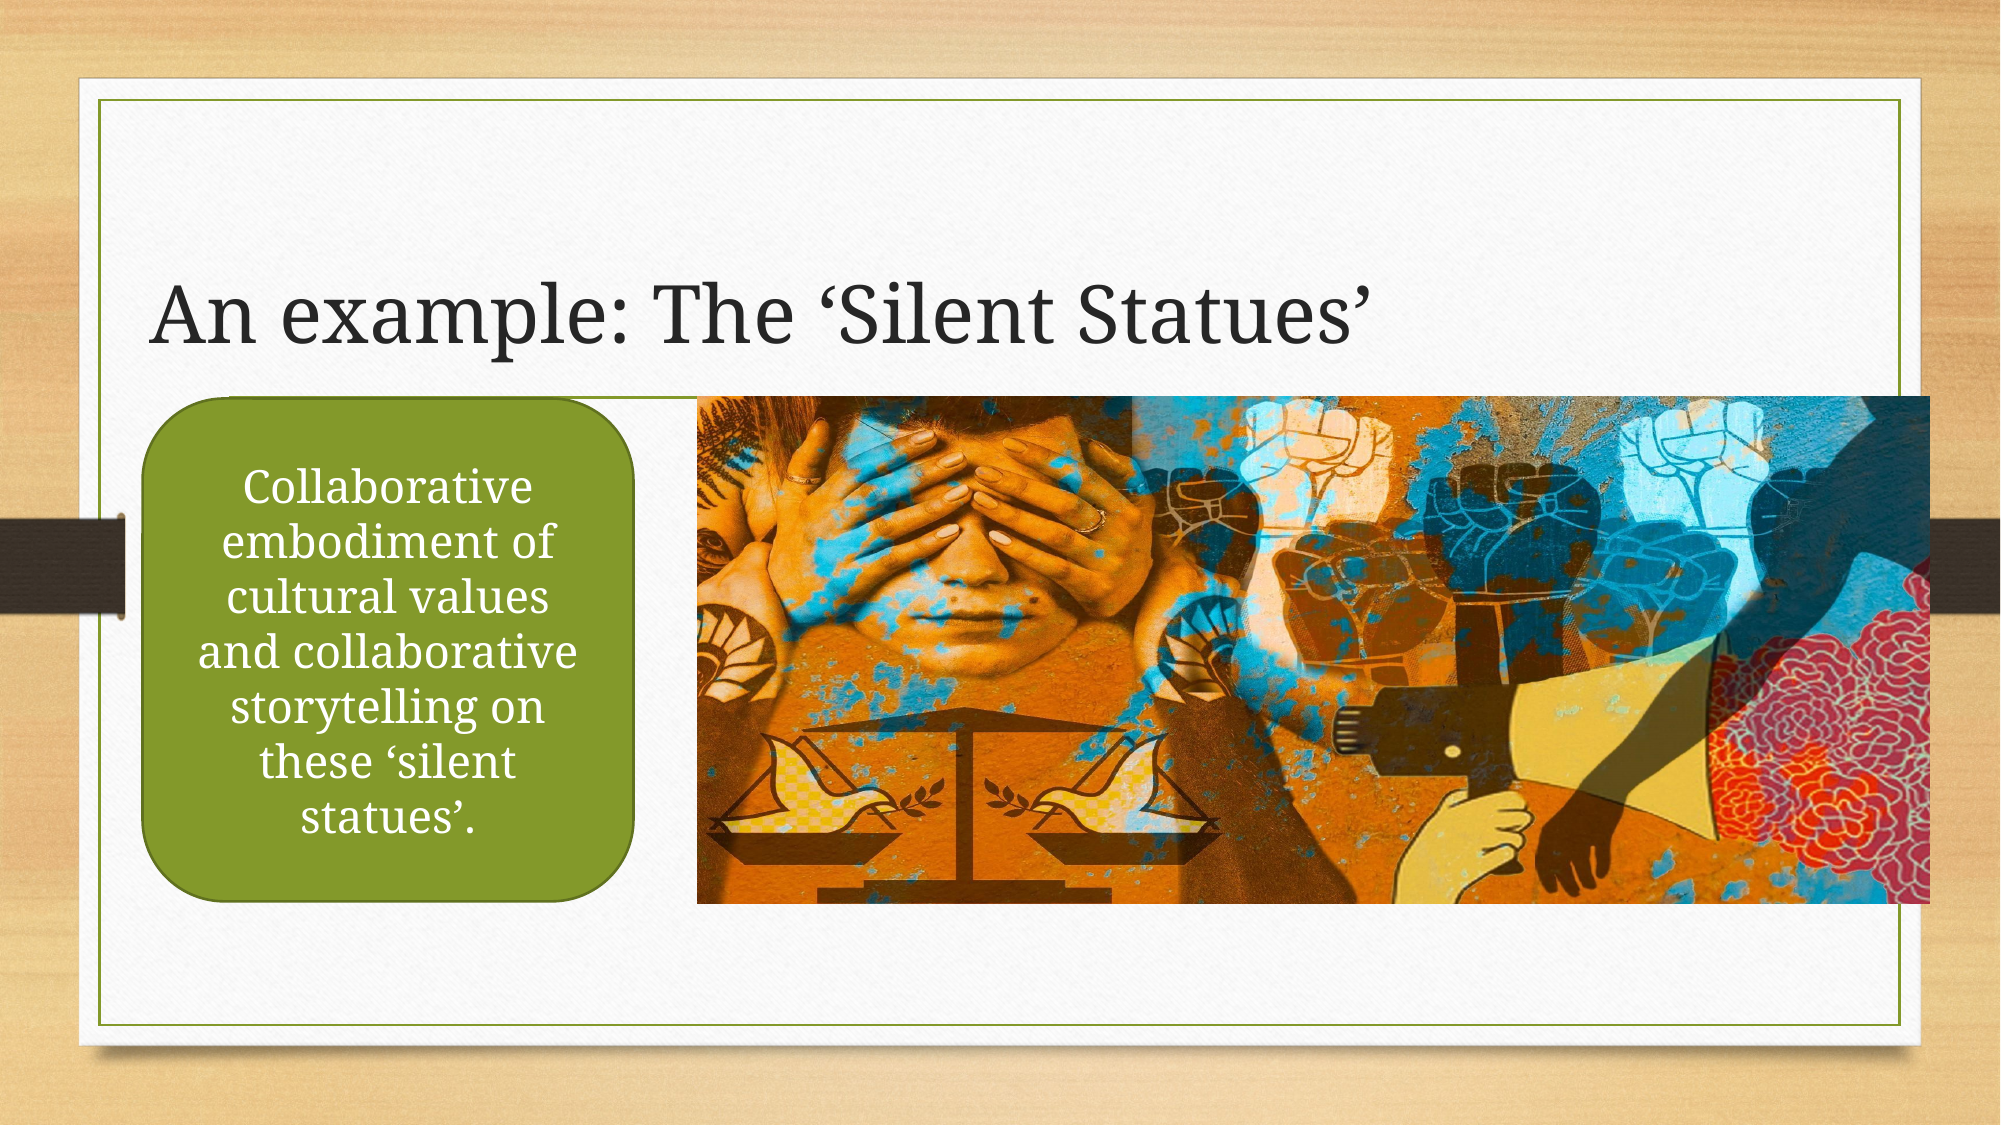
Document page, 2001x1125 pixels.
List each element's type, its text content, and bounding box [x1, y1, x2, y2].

title An example: The ‘Silent Statues’ [115, 217, 1411, 406]
text_box Collaborative embodiment of cultural values and collaborative storytelling on these ‘silent statues’. [141, 406, 635, 903]
picture [0, 0, 2001, 1125]
